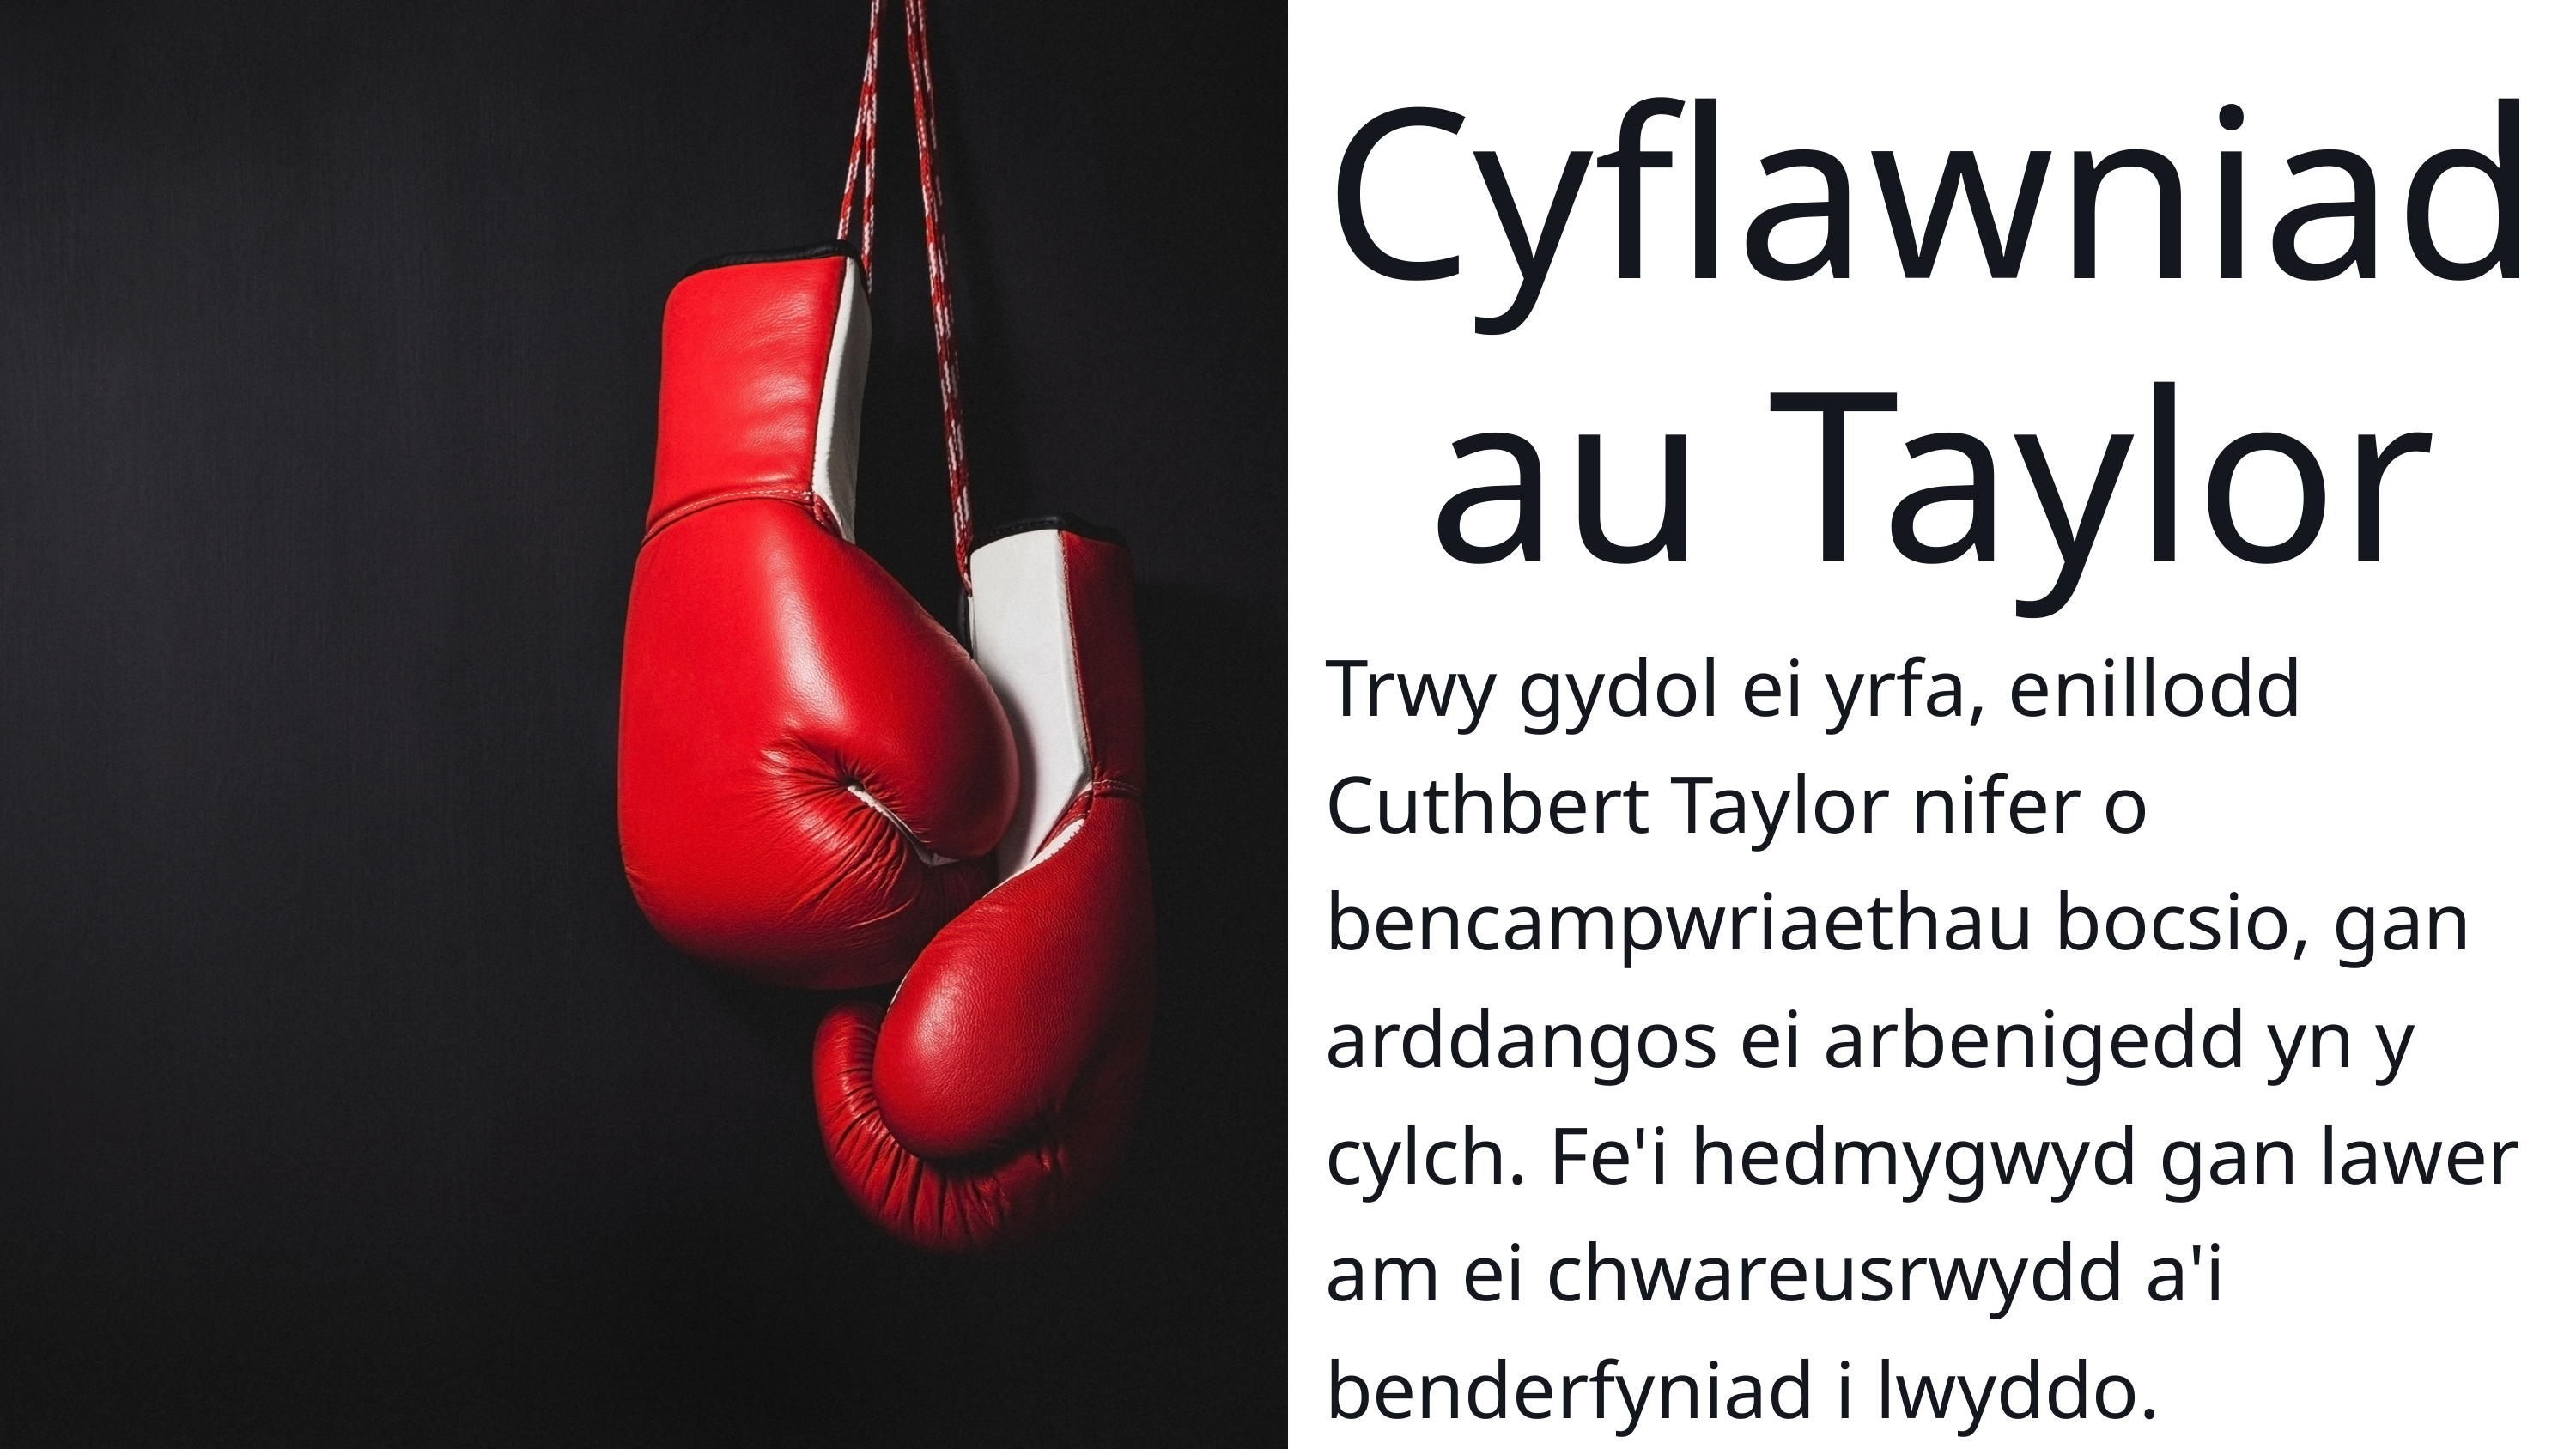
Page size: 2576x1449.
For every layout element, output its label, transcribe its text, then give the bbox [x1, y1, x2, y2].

text_box Trwy gydol ei yrfa, enillodd Cuthbert Taylor nifer o bencampwriaethau bocsio, gan arddangos ei arbenigedd yn y cylch. Fe'i hedmygwyd gan lawer am ei chwareusrwydd a'i benderfyniad i lwyddo. [1325, 615, 2539, 1434]
text_box Cyflawniadau Taylor [1291, 41, 2576, 610]
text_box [0, 0, 1289, 1449]
